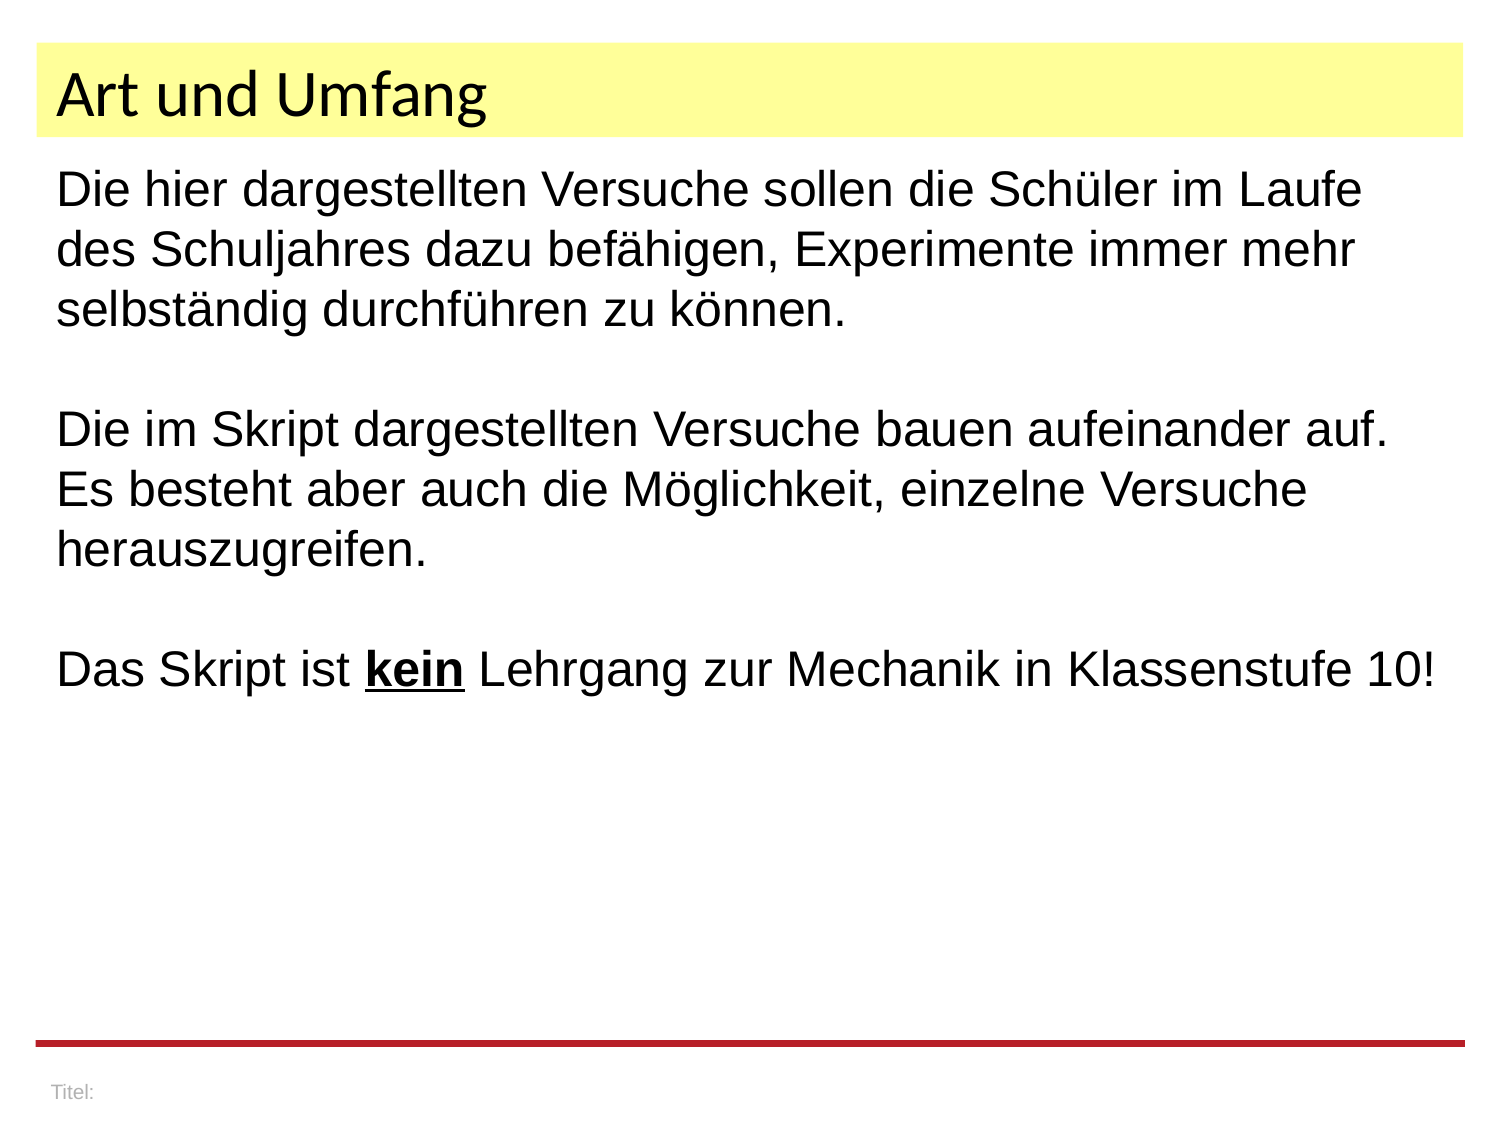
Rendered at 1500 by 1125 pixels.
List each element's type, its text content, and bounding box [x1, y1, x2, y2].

list Die hier dargestellten Versuche sollen die Schüler im Laufe des Schuljahres dazu befähigen, Experimente immer mehr selbständig durchführen zu können. Die im Skript dargestellten Versuche bauen aufeinander auf. Es besteht aber auch die Möglichkeit, einzelne Versuche herauszugreifen. Das Skript ist kein Lehrgang zur Mechanik in Klassenstufe 10! [41, 149, 1459, 1024]
footer Titel: [35, 1061, 768, 1122]
title Art und Umfang [41, 42, 1459, 149]
